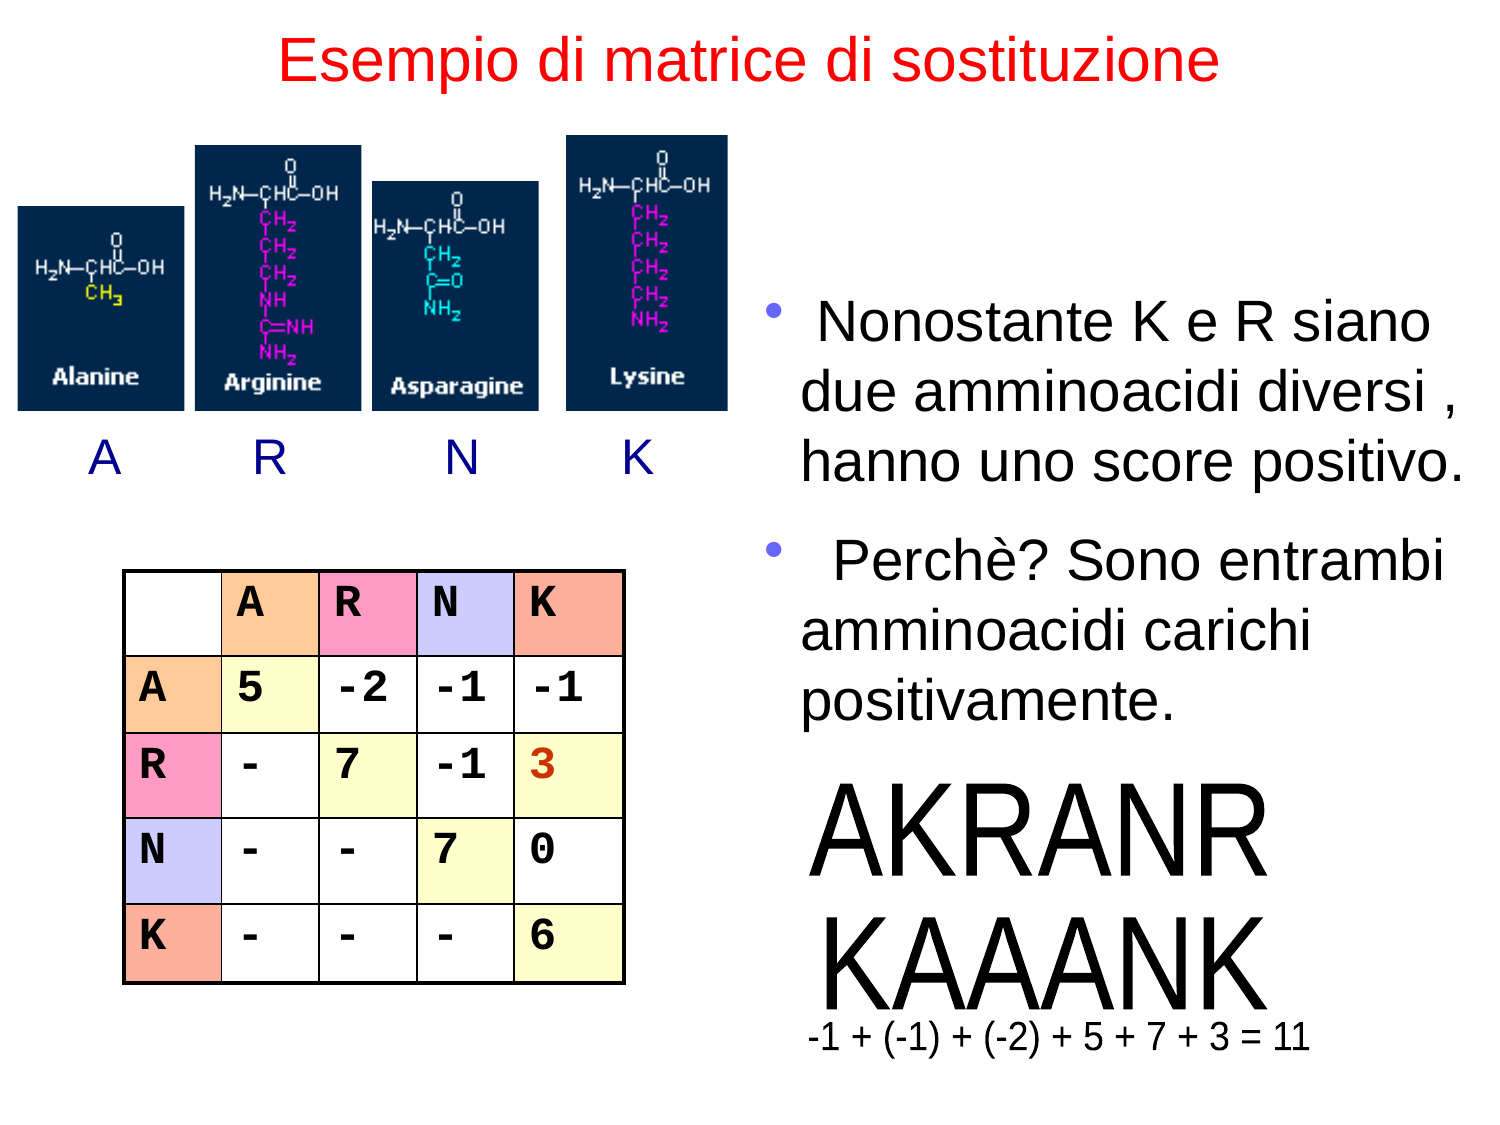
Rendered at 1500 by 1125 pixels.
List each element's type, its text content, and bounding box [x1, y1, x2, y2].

table_header [126, 573, 221, 655]
picture [17, 206, 185, 411]
table_cell R [126, 734, 221, 817]
table_cell - [222, 905, 318, 981]
table_cell 7 [418, 819, 513, 903]
table_cell - [418, 905, 513, 981]
text_box A R N K [17, 417, 739, 553]
table_cell K [126, 905, 221, 981]
table_cell - [320, 905, 416, 981]
table_cell 0 [515, 819, 622, 903]
table_cell -2 [320, 657, 416, 732]
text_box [808, 783, 1310, 1059]
picture [560, 135, 728, 411]
table_cell 5 [222, 657, 318, 732]
table_cell N [126, 819, 221, 903]
table_cell -1 [515, 657, 622, 732]
table_header R [320, 573, 416, 655]
table_header A [222, 573, 318, 655]
table_cell 3 [515, 734, 622, 817]
table_cell 6 [515, 905, 622, 981]
table_header N [418, 573, 513, 655]
picture [371, 181, 539, 411]
table_cell -1 [418, 734, 513, 817]
table_cell - [222, 734, 318, 817]
table_cell - [222, 819, 318, 903]
table_cell -1 [418, 657, 513, 732]
table_cell - [320, 819, 416, 903]
picture [194, 145, 362, 411]
table_cell 7 [320, 734, 416, 817]
table_header K [515, 573, 622, 655]
title Esempio di matrice di sostituzione [75, 0, 1425, 129]
table_cell A [126, 657, 221, 732]
text_box Nonostante K e R siano due amminoacidi diversi , hanno uno score positivo. Perchè? Sono entrambi amminoacidi carichi positivamente. [749, 275, 1483, 740]
